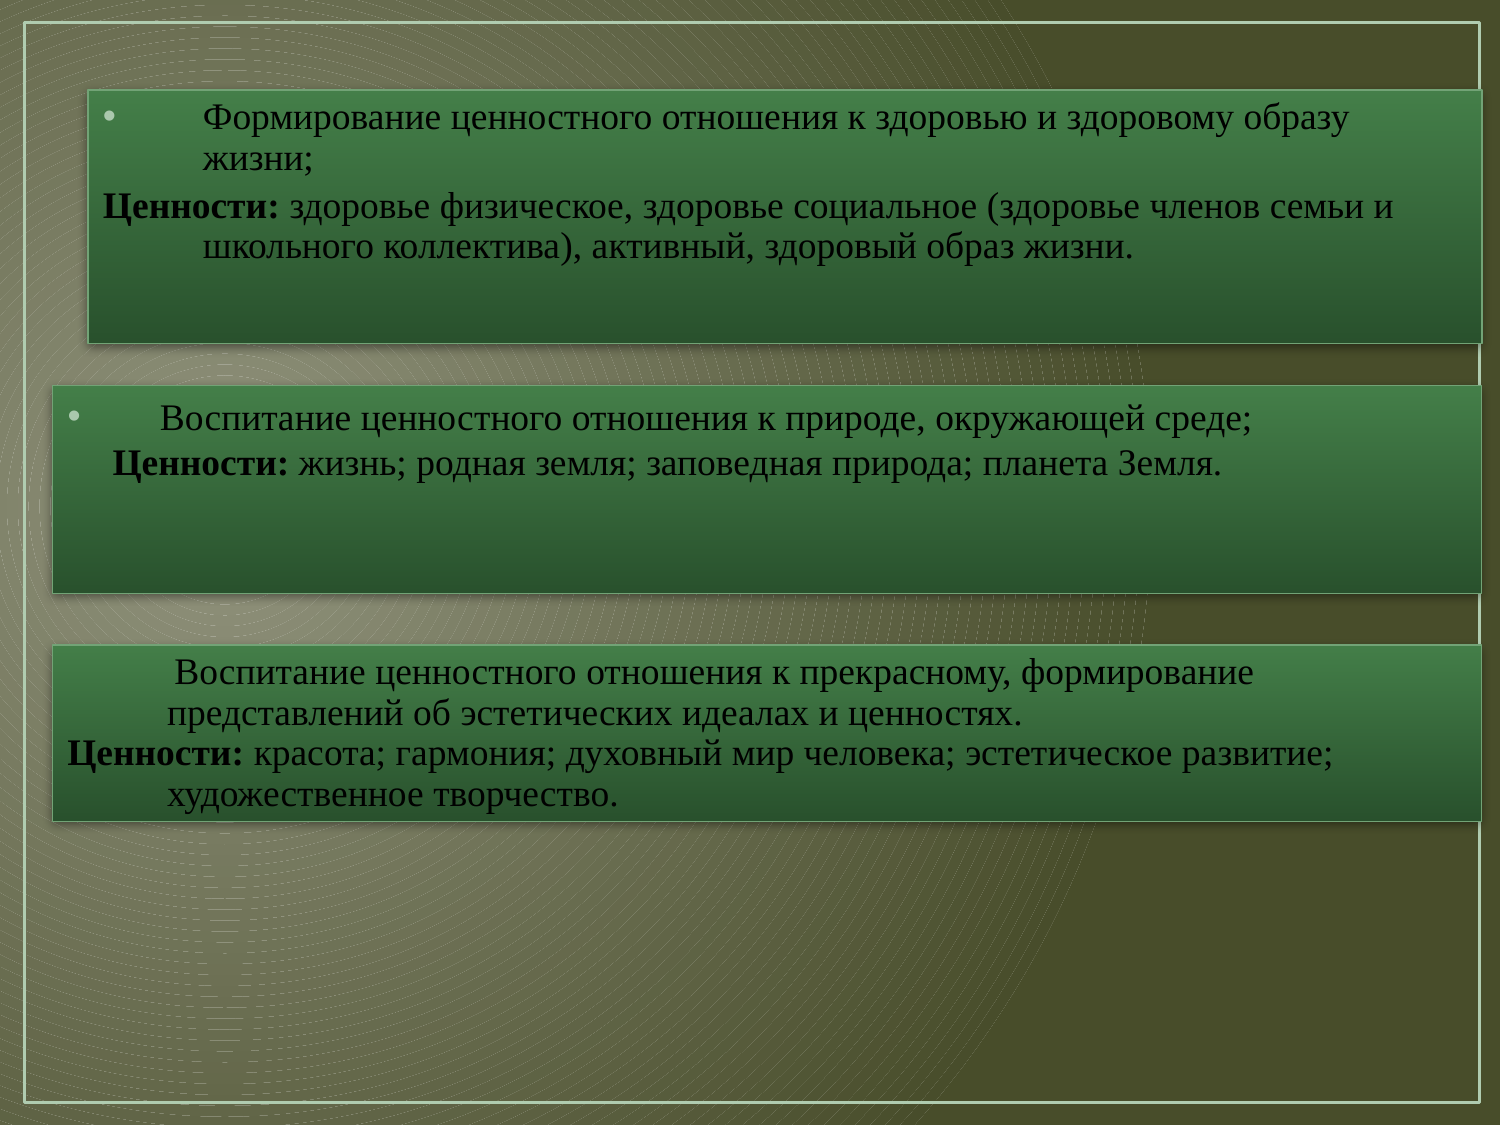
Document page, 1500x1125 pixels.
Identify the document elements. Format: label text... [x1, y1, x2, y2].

text_box Воспитание ценностного отношения к природе, окружающей среде; Ценности: жизнь; родная земля; заповедная природа; планета Земля. [52, 385, 1482, 594]
text_box Воспитание ценностного отношения к прекрасному, формирование представлений об эстетических идеалах и ценностях. Ценности: красота; гармония; духовный мир человека; эстетическое развитие; художественное творчество. [52, 644, 1482, 822]
text_box Формирование ценностного отношения к здоровью и здоровому образу жизни; Ценности: здоровье физическое, здоровье социальное (здоровье членов семьи и школьного коллектива), активный, здоровый образ жизни. [87, 89, 1483, 344]
